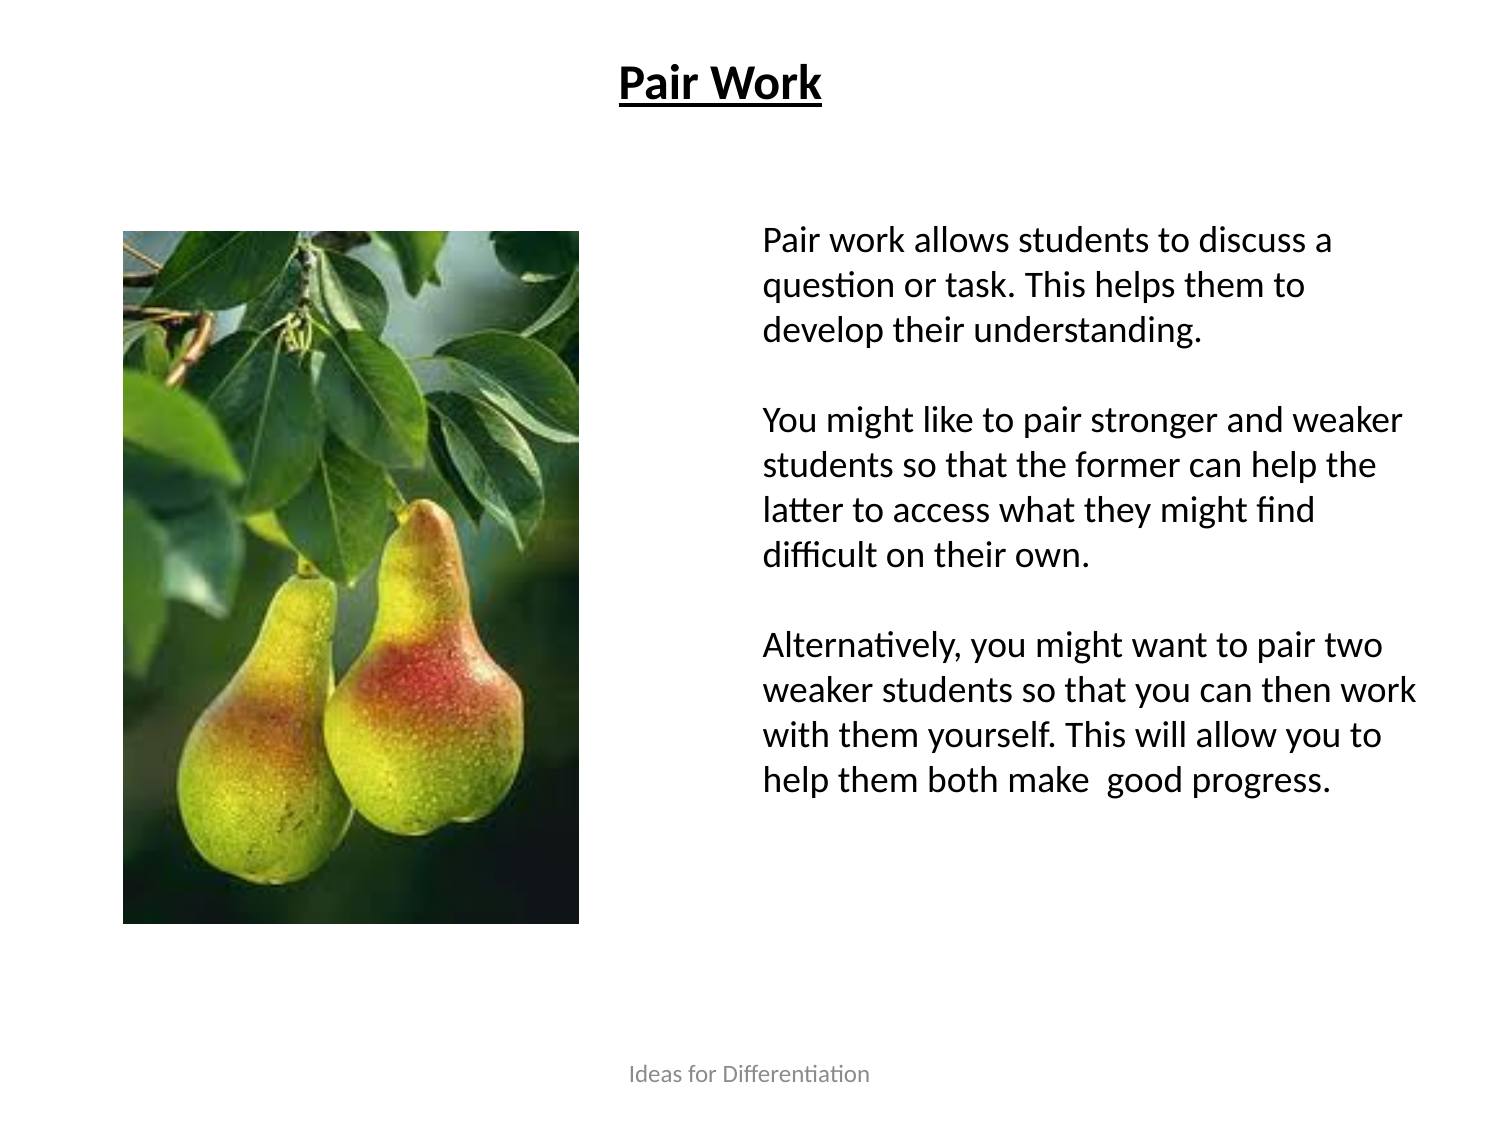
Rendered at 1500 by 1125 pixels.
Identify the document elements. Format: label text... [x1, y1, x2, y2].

footer Ideas for Differentiation [512, 1042, 988, 1103]
picture [123, 231, 579, 924]
text_box Pair work allows students to discuss a question or task. This helps them to develop their understanding. You might like to pair stronger and weaker students so that the former can help the latter to access what they might find difficult on their own. Alternatively, you might want to pair two weaker students so that you can then work with them yourself. This will allow you to help them both make good progress. [747, 208, 1433, 808]
text_box Pair Work [218, 42, 1223, 118]
